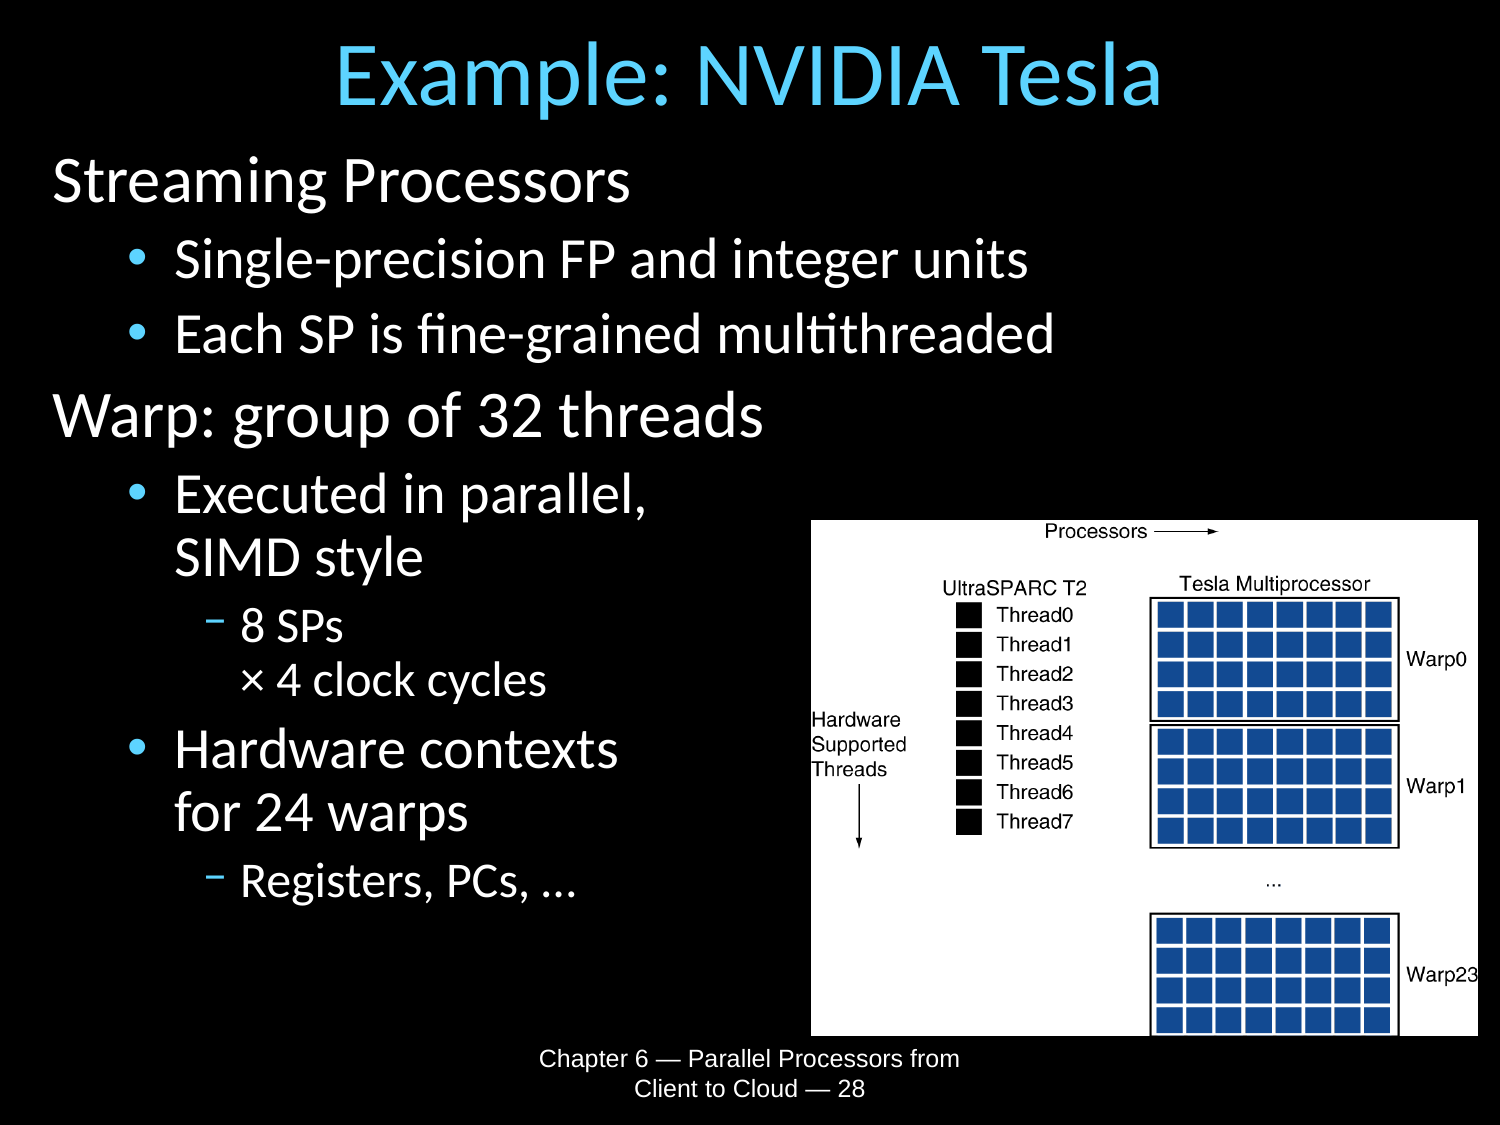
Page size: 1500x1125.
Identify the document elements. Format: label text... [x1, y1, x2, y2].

picture [811, 520, 1479, 1037]
title Example: NVIDIA Tesla [37, 24, 1463, 113]
list Streaming Processors Single-precision FP and integer units Each SP is fine-grained multithreaded Warp: group of 32 threads Executed in parallel, SIMD style 8 SPs × 4 clock cycles Hardware contexts for 24 warps Registers, PCs, … [37, 137, 1463, 1063]
footer Chapter 6 — Parallel Processors from Client to Cloud — 28 [512, 1042, 988, 1103]
